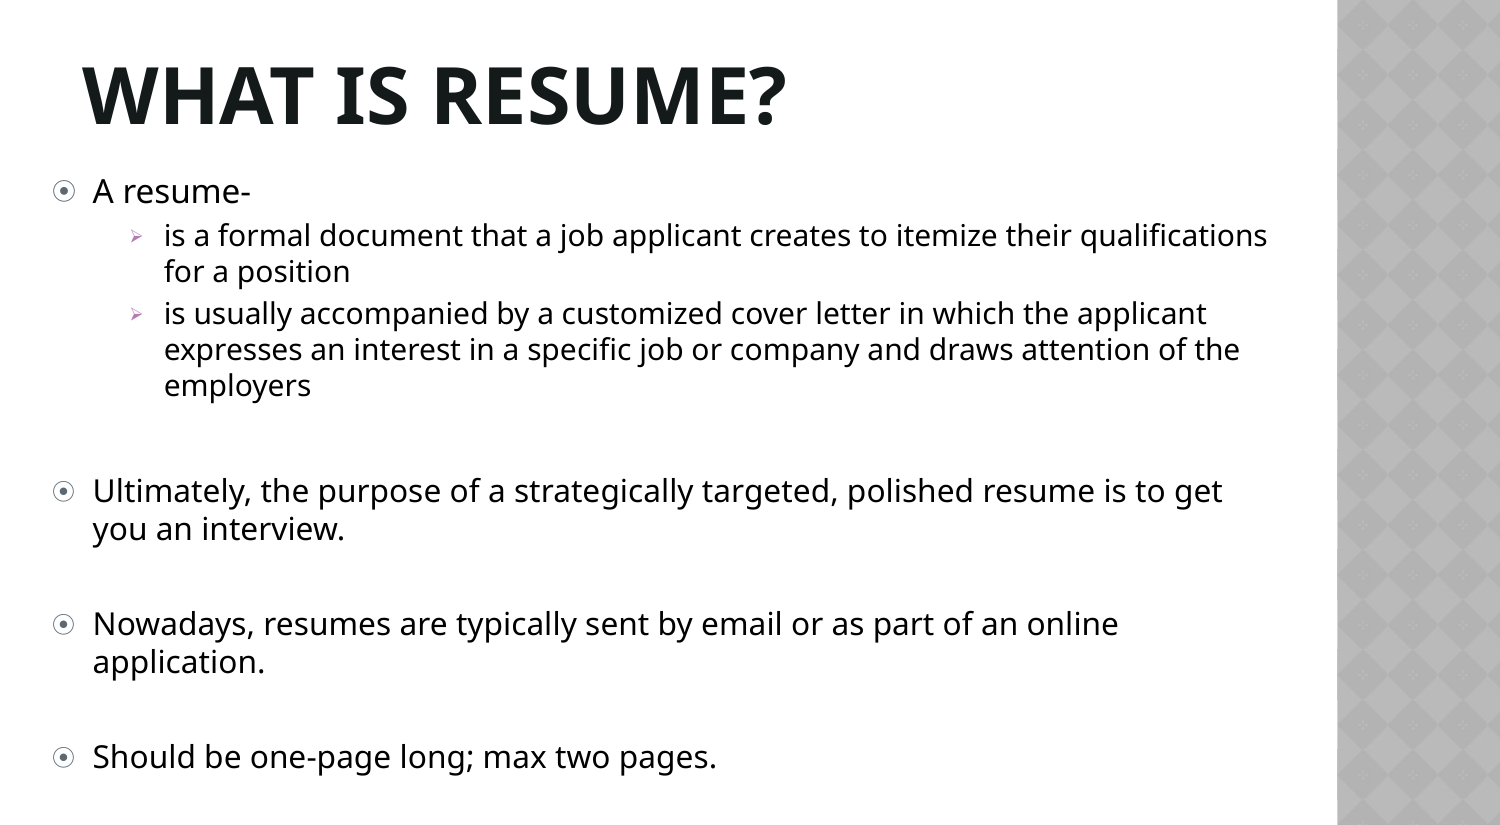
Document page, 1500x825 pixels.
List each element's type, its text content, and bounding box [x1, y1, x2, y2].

title WHAT IS RESUME? [75, 2, 1263, 141]
list A resume- is a formal document that a job applicant creates to itemize their qualifications for a position is usually accompanied by a customized cover letter in which the applicant expresses an interest in a specific job or company and draws attention of the employers Ultimately, the purpose of a strategically targeted, polished resume is to get you an interview. Nowadays, resumes are typically sent by email or as part of an online application. Should be one-page long; max two pages. [37, 162, 1300, 788]
